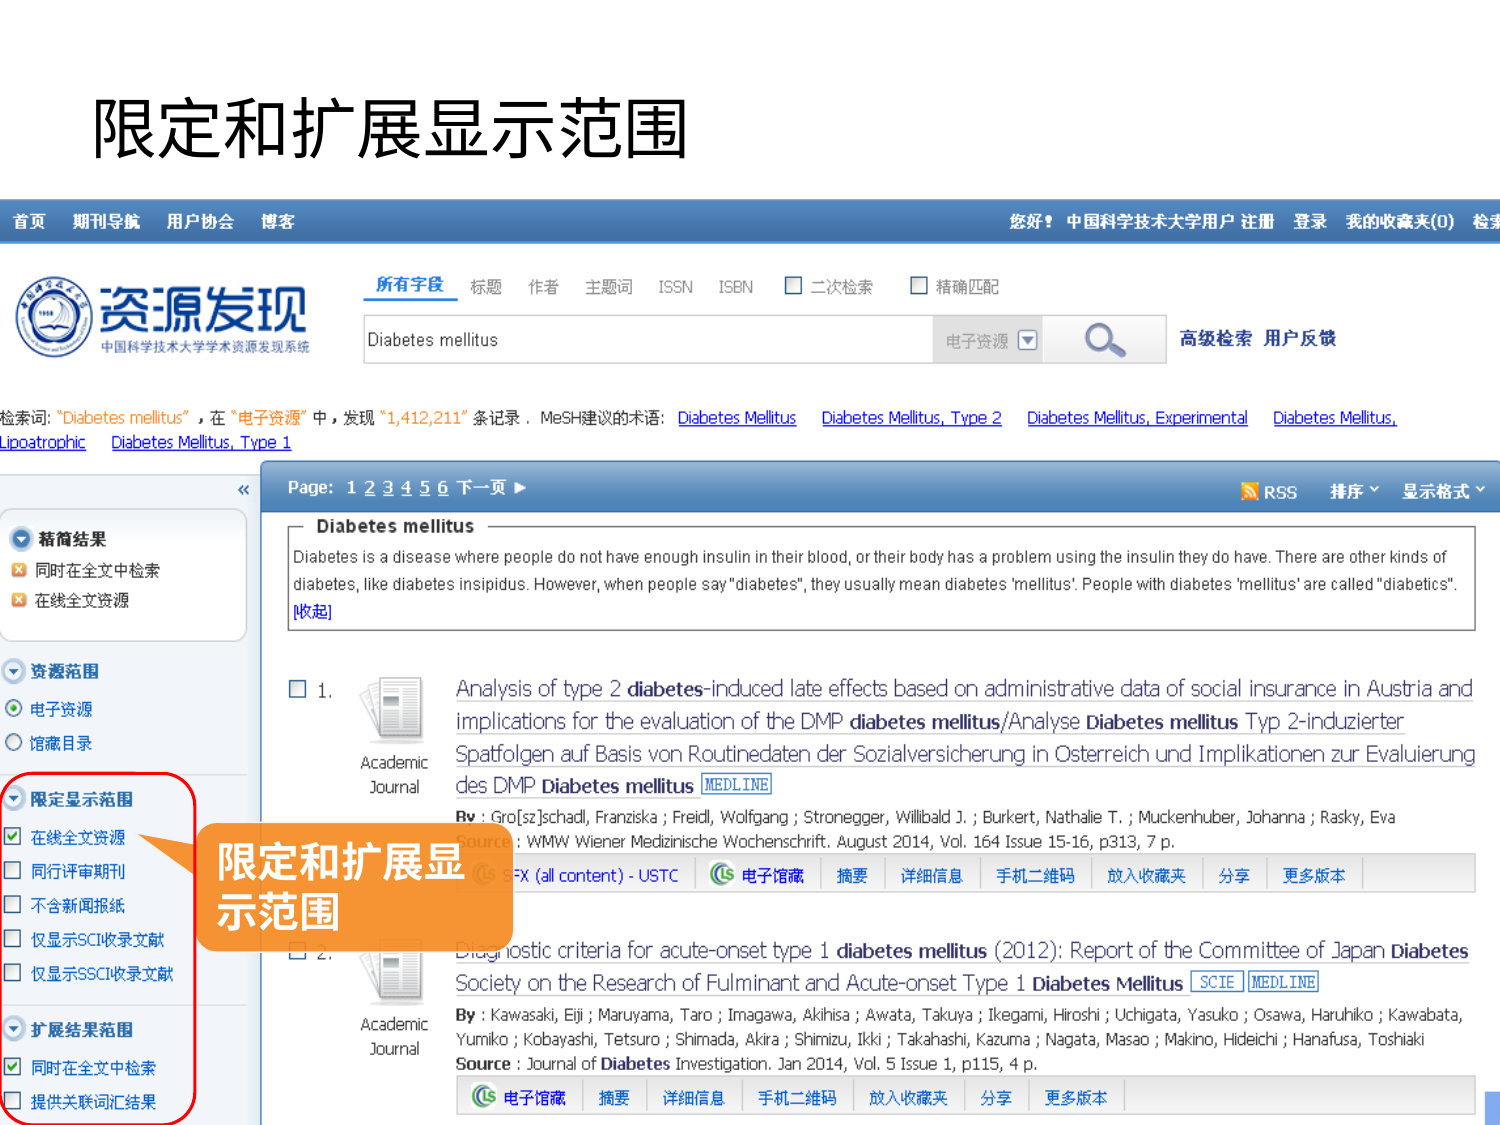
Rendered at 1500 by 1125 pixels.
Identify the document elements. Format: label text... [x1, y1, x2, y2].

title 限定和扩展显示范围 [75, 45, 1425, 197]
picture [0, 0, 1500, 1125]
